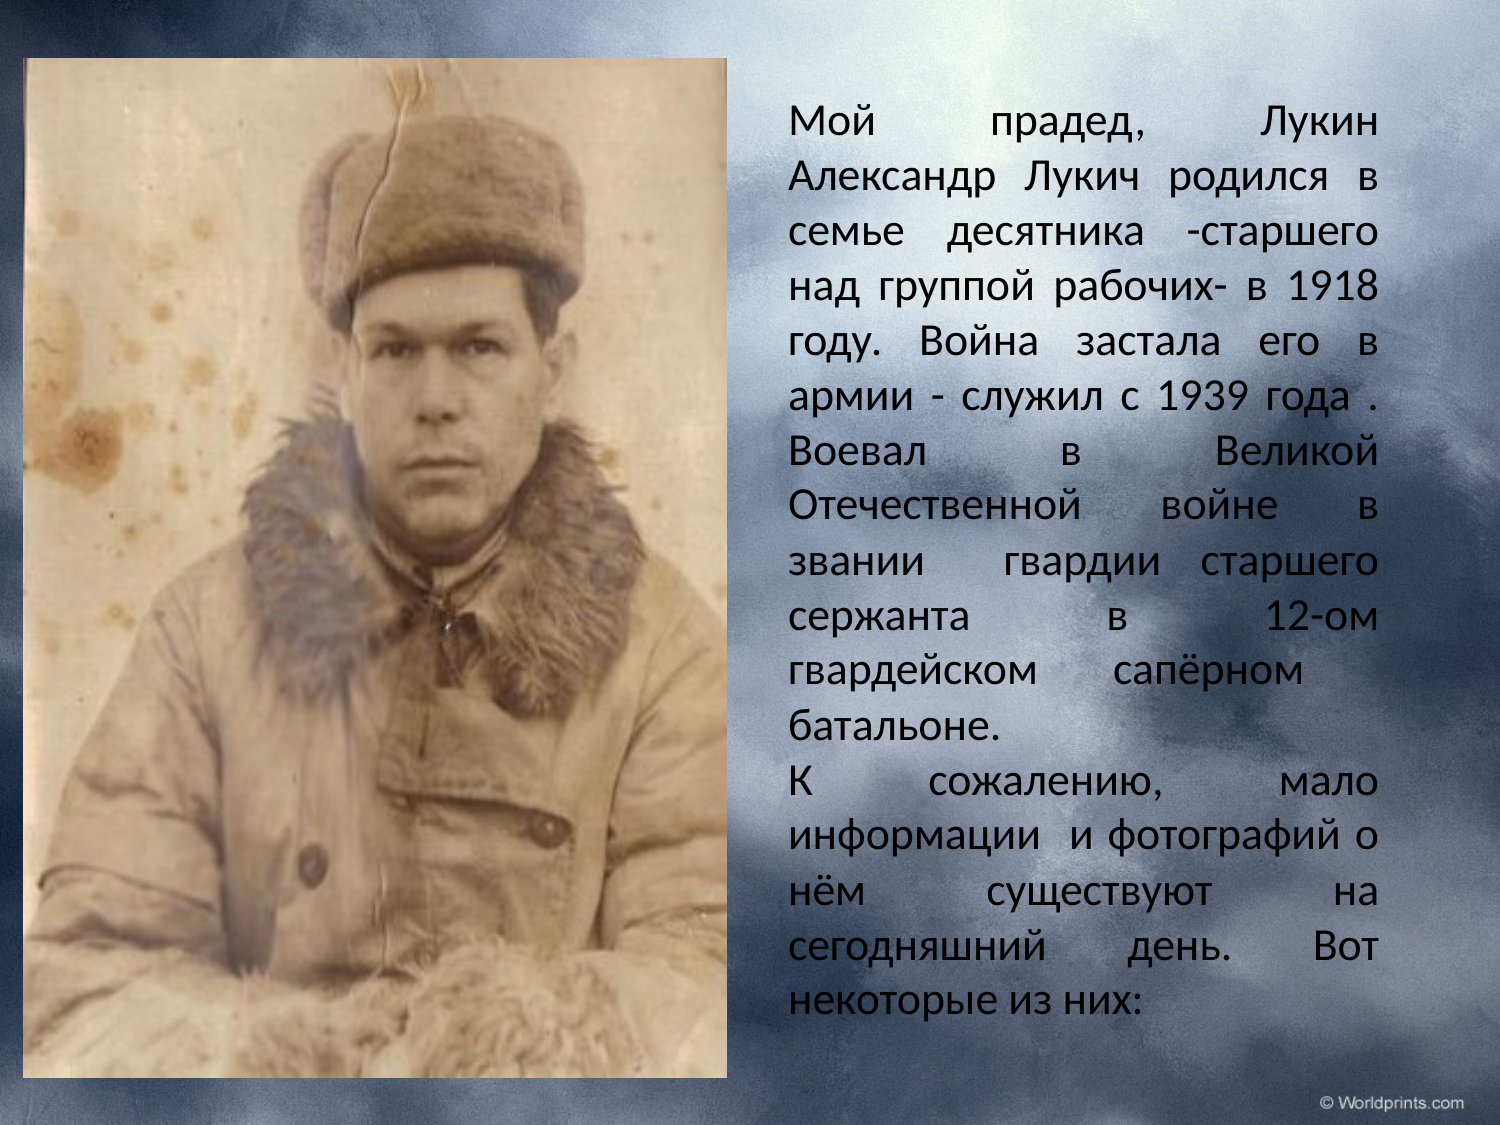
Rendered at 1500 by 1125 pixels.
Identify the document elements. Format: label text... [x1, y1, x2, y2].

picture [0, 0, 1500, 1125]
text_box Мой прадед, Лукин Александр Лукич родился в семье десятника -старшего над группой рабочих- в 1918 году. Война застала его в армии - служил с 1939 года . Воевал в Великой Отечественной войне в звании гвардии старшего сержанта в 12-ом гвардейском сапёрном батальоне. К сожалению, мало информации и фотографий о нём существуют на сегодняшний день. Вот некоторые из них: [773, 82, 1395, 1032]
